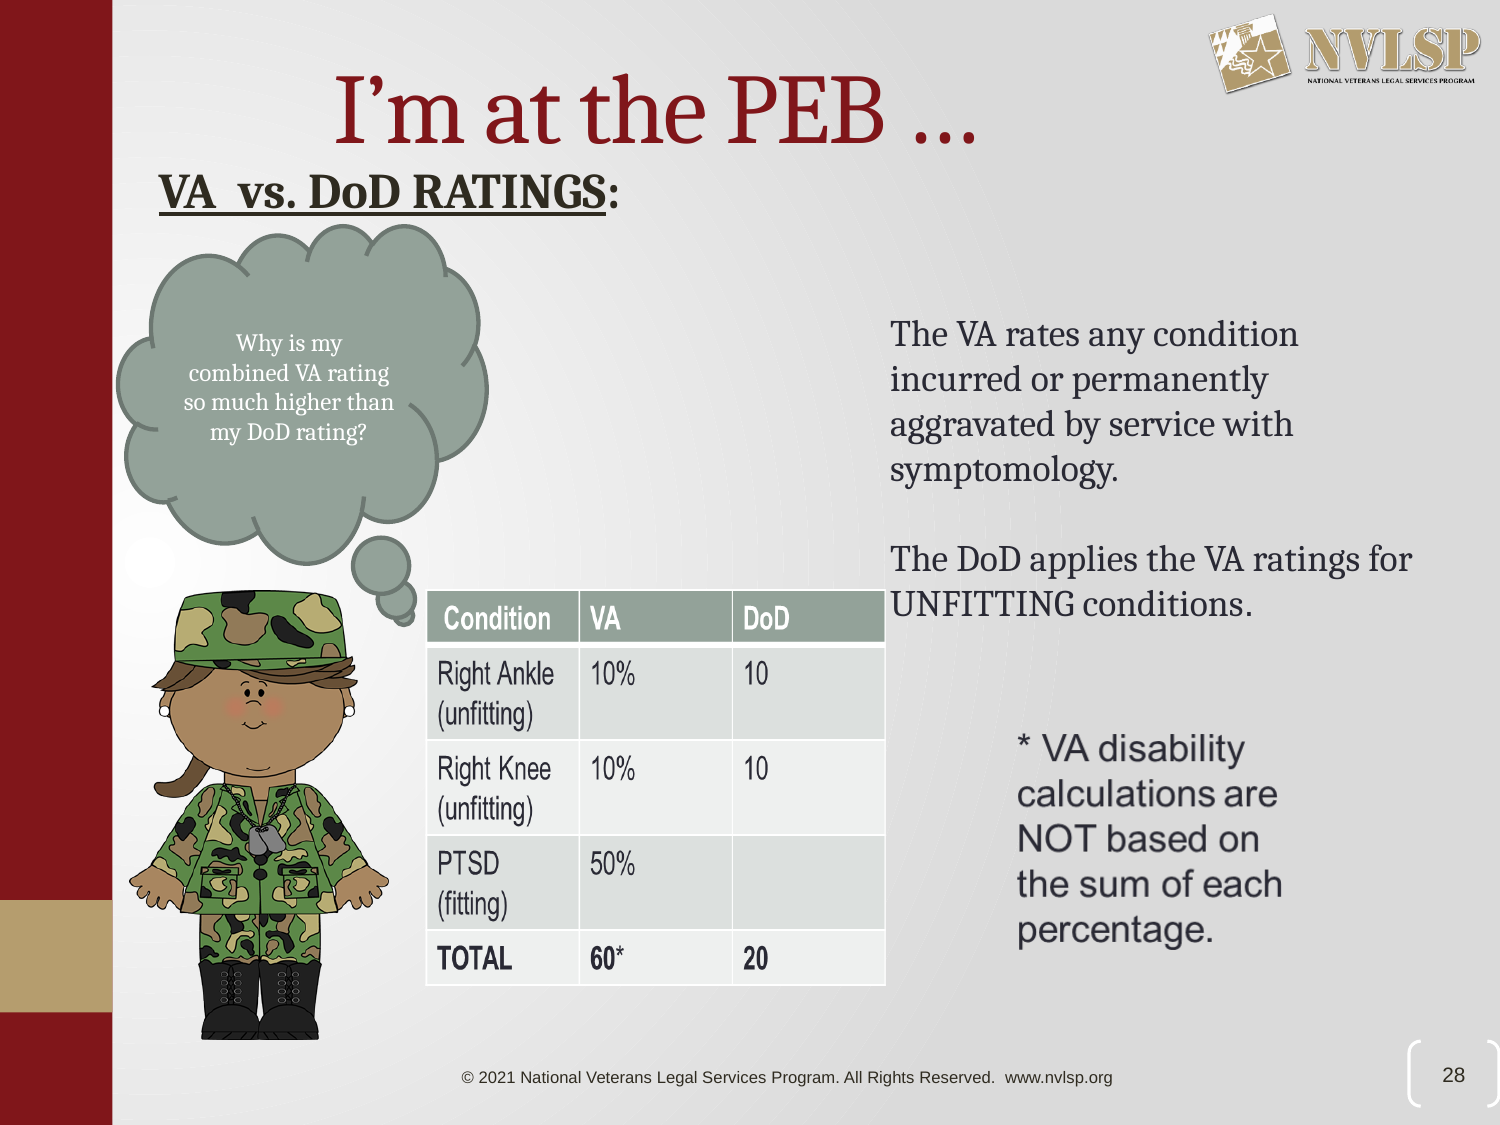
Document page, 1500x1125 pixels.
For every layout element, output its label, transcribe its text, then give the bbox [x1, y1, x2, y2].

text_box Why is my combined VA rating so much higher than my DoD rating? [117, 226, 487, 564]
picture [1206, 10, 1485, 96]
slide_number 28 [1407, 1039, 1500, 1108]
picture [993, 711, 1319, 974]
picture [424, 586, 888, 999]
list VA vs. DoD RATINGS: The VA rates any condition incurred or permanently aggravated by service with symptomology. The DoD applies the VA ratings for UNFITTING conditions. [125, 151, 1463, 1057]
footer © 2021 National Veterans Legal Services Program. All Rights Reserved. www.nvlsp.org [156, 1059, 1420, 1110]
title I’m at the PEB … [125, 10, 1206, 151]
picture [129, 589, 389, 1040]
text_box Why is my combined VA rating so much higher than my DoD rating? [352, 537, 416, 626]
